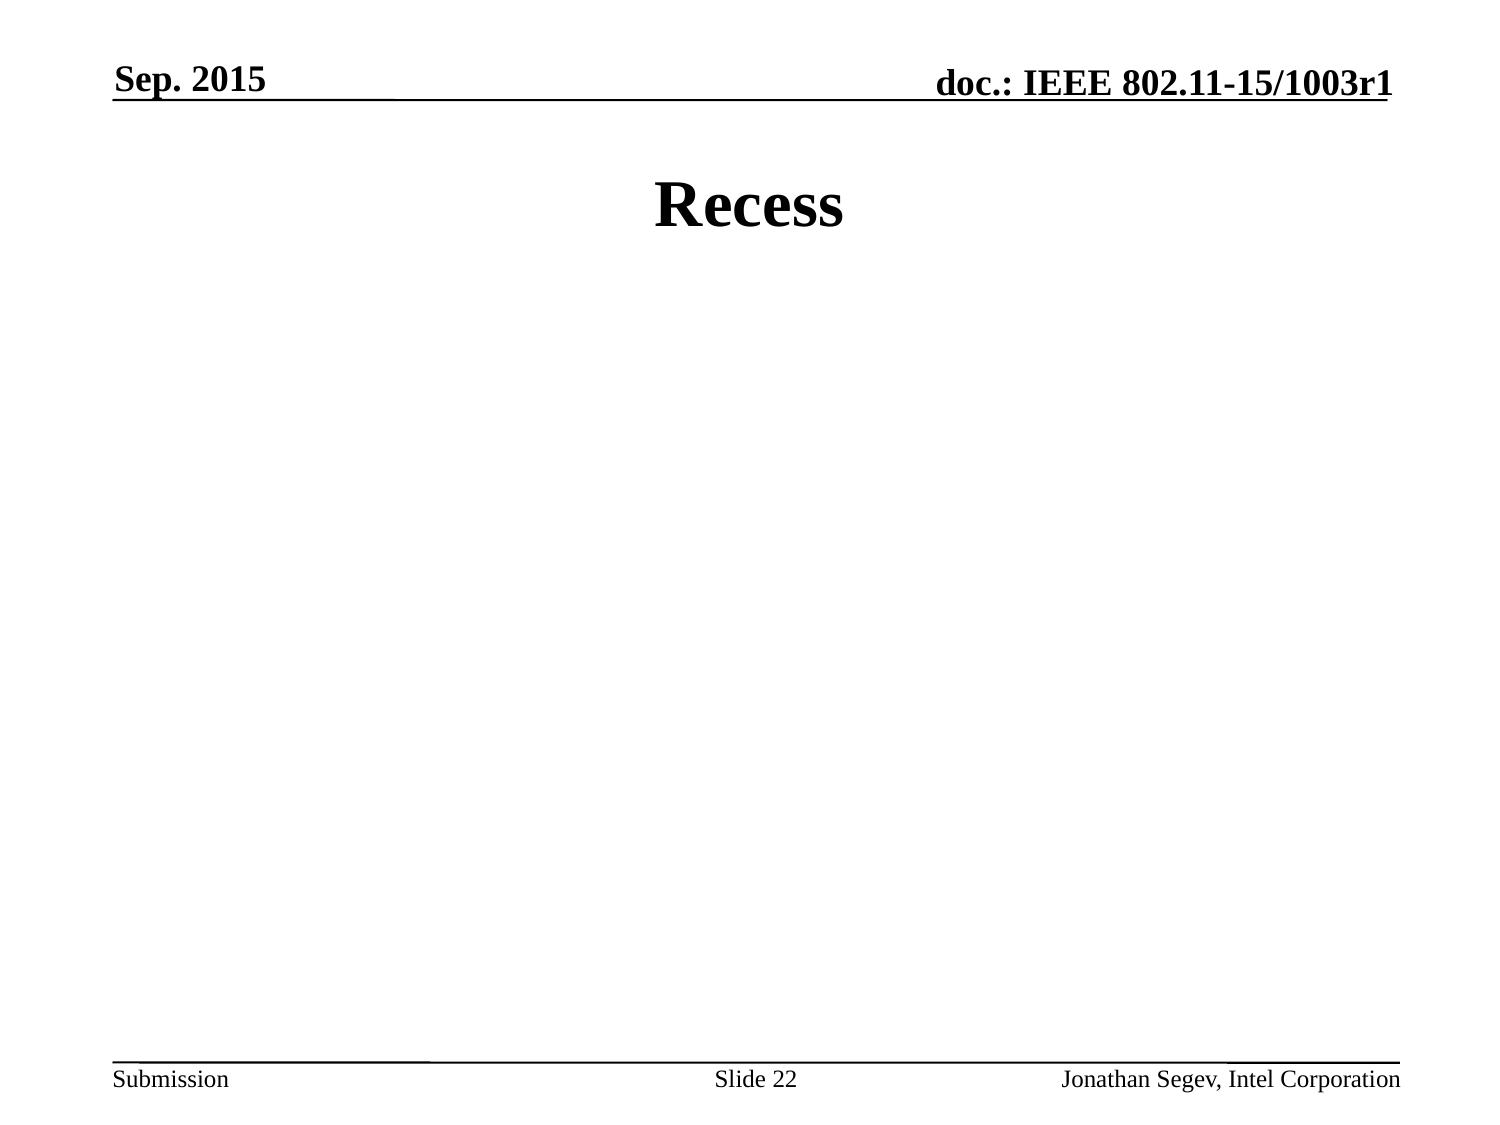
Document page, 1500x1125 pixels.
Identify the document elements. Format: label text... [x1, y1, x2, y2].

title Recess [112, 112, 1388, 288]
footer Jonathan Segev, Intel Corporation [878, 1061, 1402, 1093]
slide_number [114, 54, 423, 100]
slide_number Slide 22 [712, 1061, 800, 1123]
